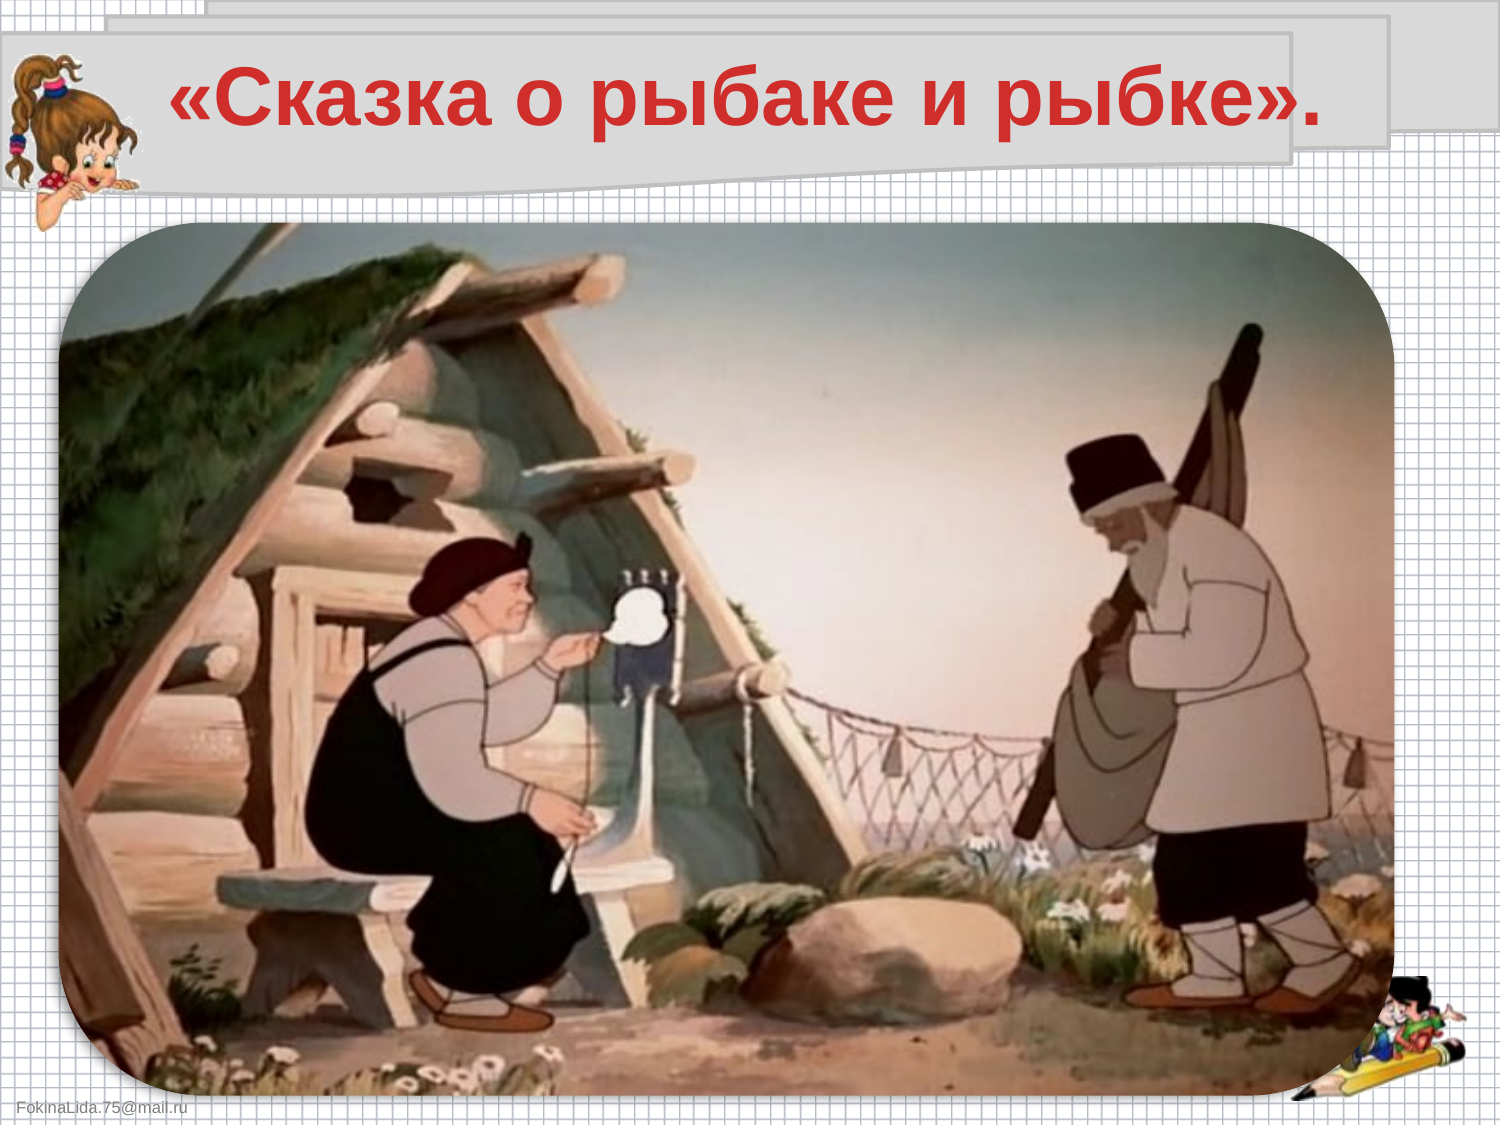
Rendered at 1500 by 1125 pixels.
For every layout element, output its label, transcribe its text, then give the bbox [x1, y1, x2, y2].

picture [0, 0, 204, 31]
picture [0, 54, 1500, 1125]
text_box «Сказка о рыбаке и рыбке». [152, 35, 1407, 150]
